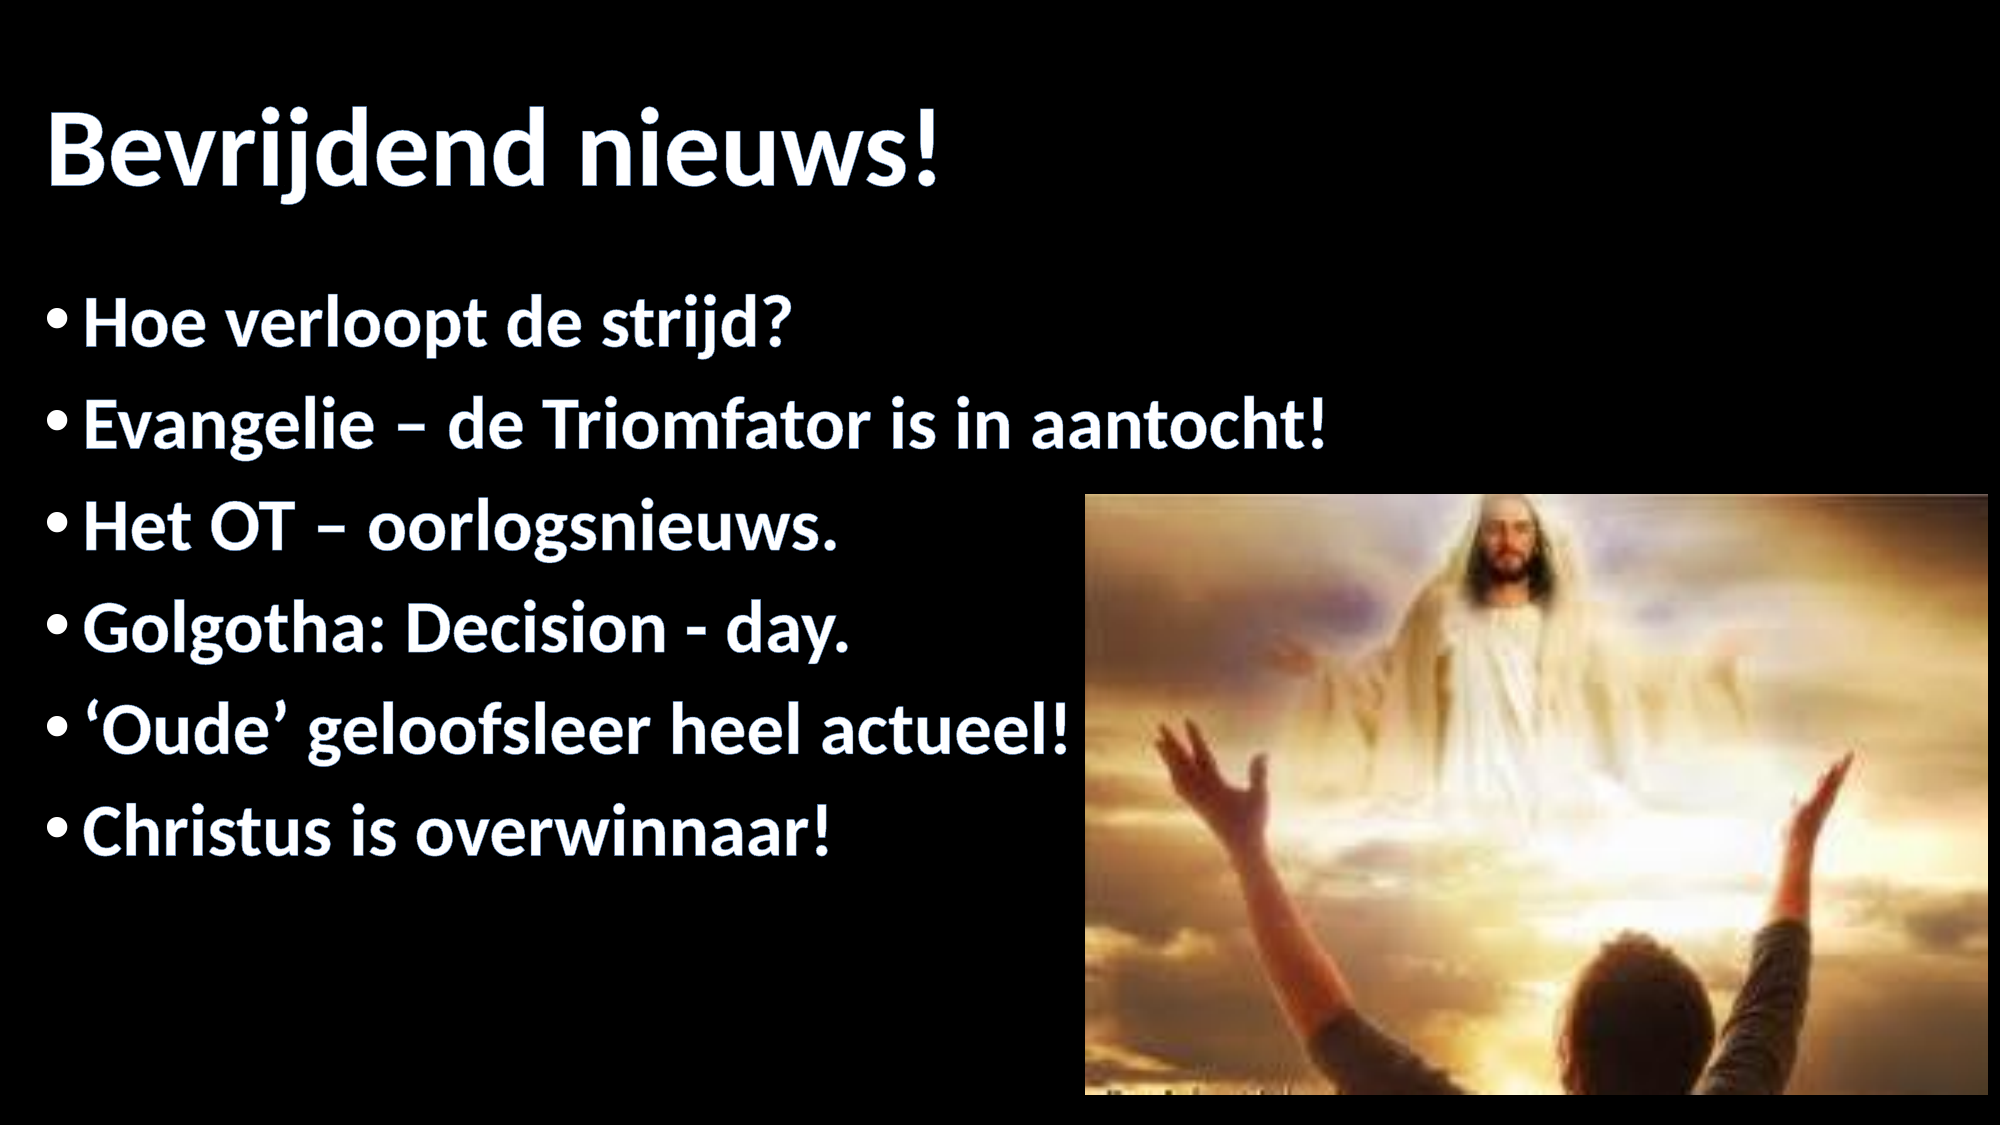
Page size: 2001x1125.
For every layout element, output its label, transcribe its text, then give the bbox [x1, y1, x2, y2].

picture [1085, 494, 1988, 1095]
title Bevrijdend nieuws! [29, 59, 2000, 239]
list Hoe verloopt de strijd? Evangelie – de Triomfator is in aantocht! Het OT – oorlogsnieuws. Golgotha: Decision - day. ‘Oude’ geloofsleer heel actueel! Christus is overwinnaar! [29, 274, 1976, 1095]
